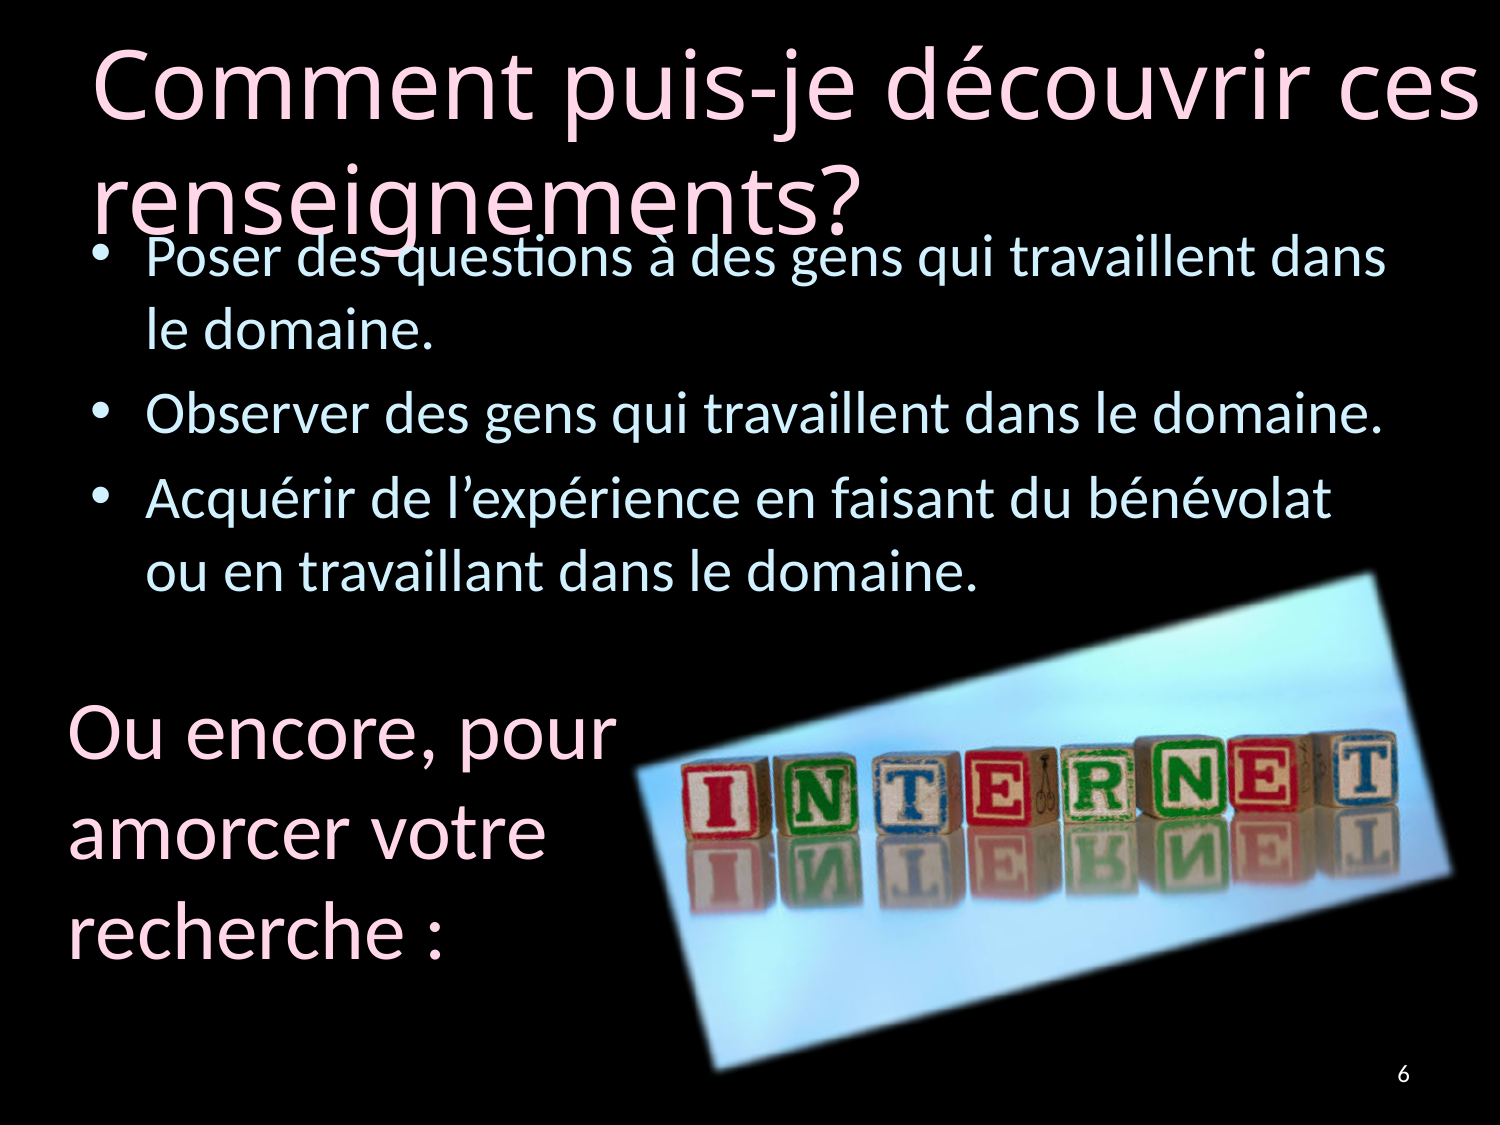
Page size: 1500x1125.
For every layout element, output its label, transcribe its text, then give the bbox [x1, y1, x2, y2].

slide_number 6 [1074, 1042, 1425, 1103]
title Comment puis-je découvrir ces renseignements? [75, 45, 1500, 233]
list Poser des questions à des gens qui travaillent dans le domaine. Observer des gens qui travaillent dans le domaine. Acquérir de l’expérience en faisant du bénévolat ou en travaillant dans le domaine. [75, 208, 1425, 646]
text_box Ou encore, pour amorcer votre recherche : [53, 668, 680, 1029]
picture [653, 578, 1454, 1073]
